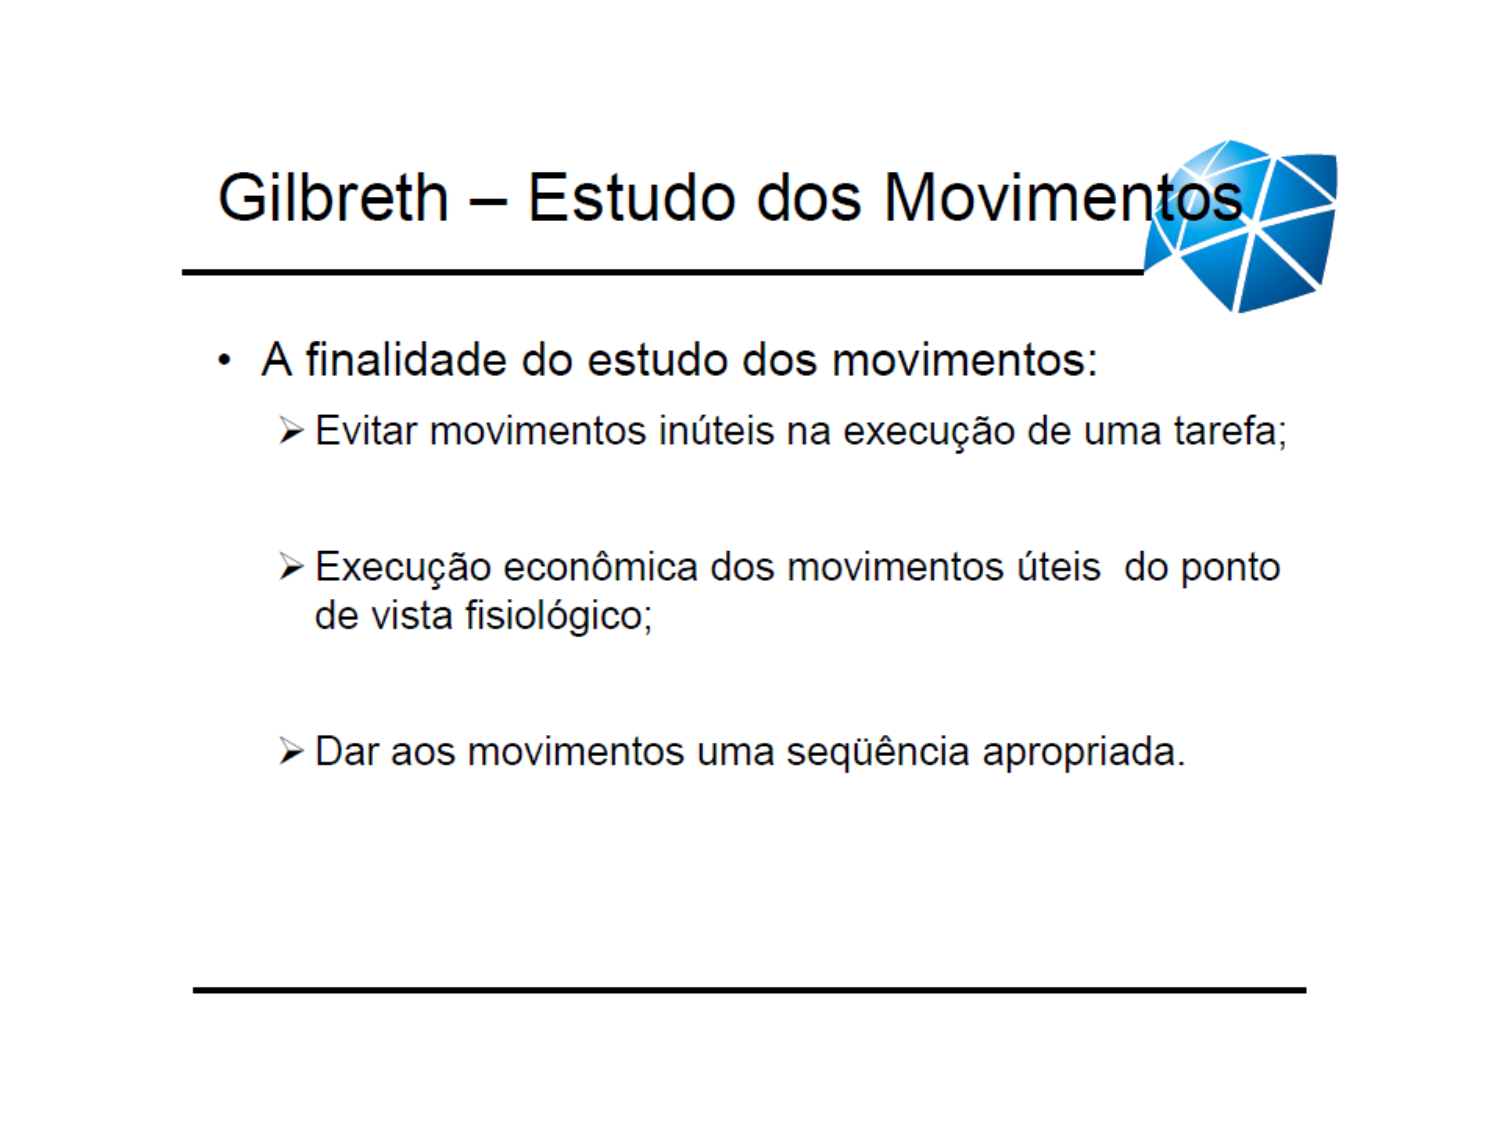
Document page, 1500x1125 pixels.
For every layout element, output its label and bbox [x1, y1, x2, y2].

picture [151, 124, 1349, 1001]
